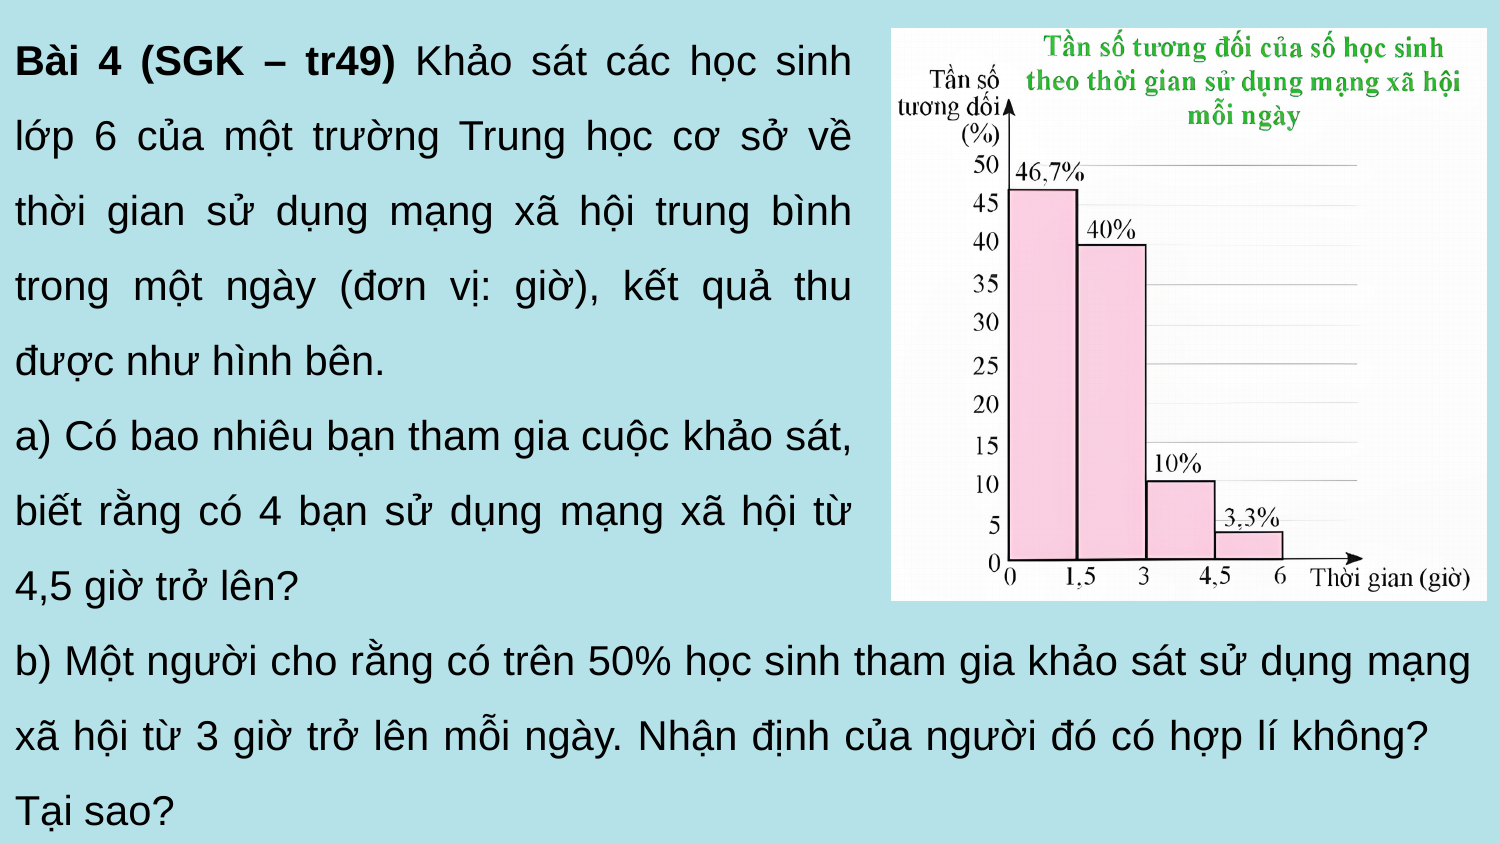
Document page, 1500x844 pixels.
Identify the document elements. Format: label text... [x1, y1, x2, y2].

text_box b) Một người cho rằng có trên 50% học sinh tham gia khảo sát sử dụng mạng xã hội từ 3 giờ trở lên mỗi ngày. Nhận định của người đó có hợp lí không? Tại sao? [0, 601, 1486, 841]
picture [891, 27, 1487, 602]
text_box Bài 4 (SGK – tr49) Khảo sát các học sinh lớp 6 của một trường Trung học cơ sở về thời gian sử dụng mạng xã hội trung bình trong một ngày (đơn vị: giờ), kết quả thu được như hình bên. a) Có bao nhiêu bạn tham gia cuộc khảo sát, biết rằng có 4 bạn sử dụng mạng xã hội từ 4,5 giờ trở lên? [0, 1, 868, 601]
